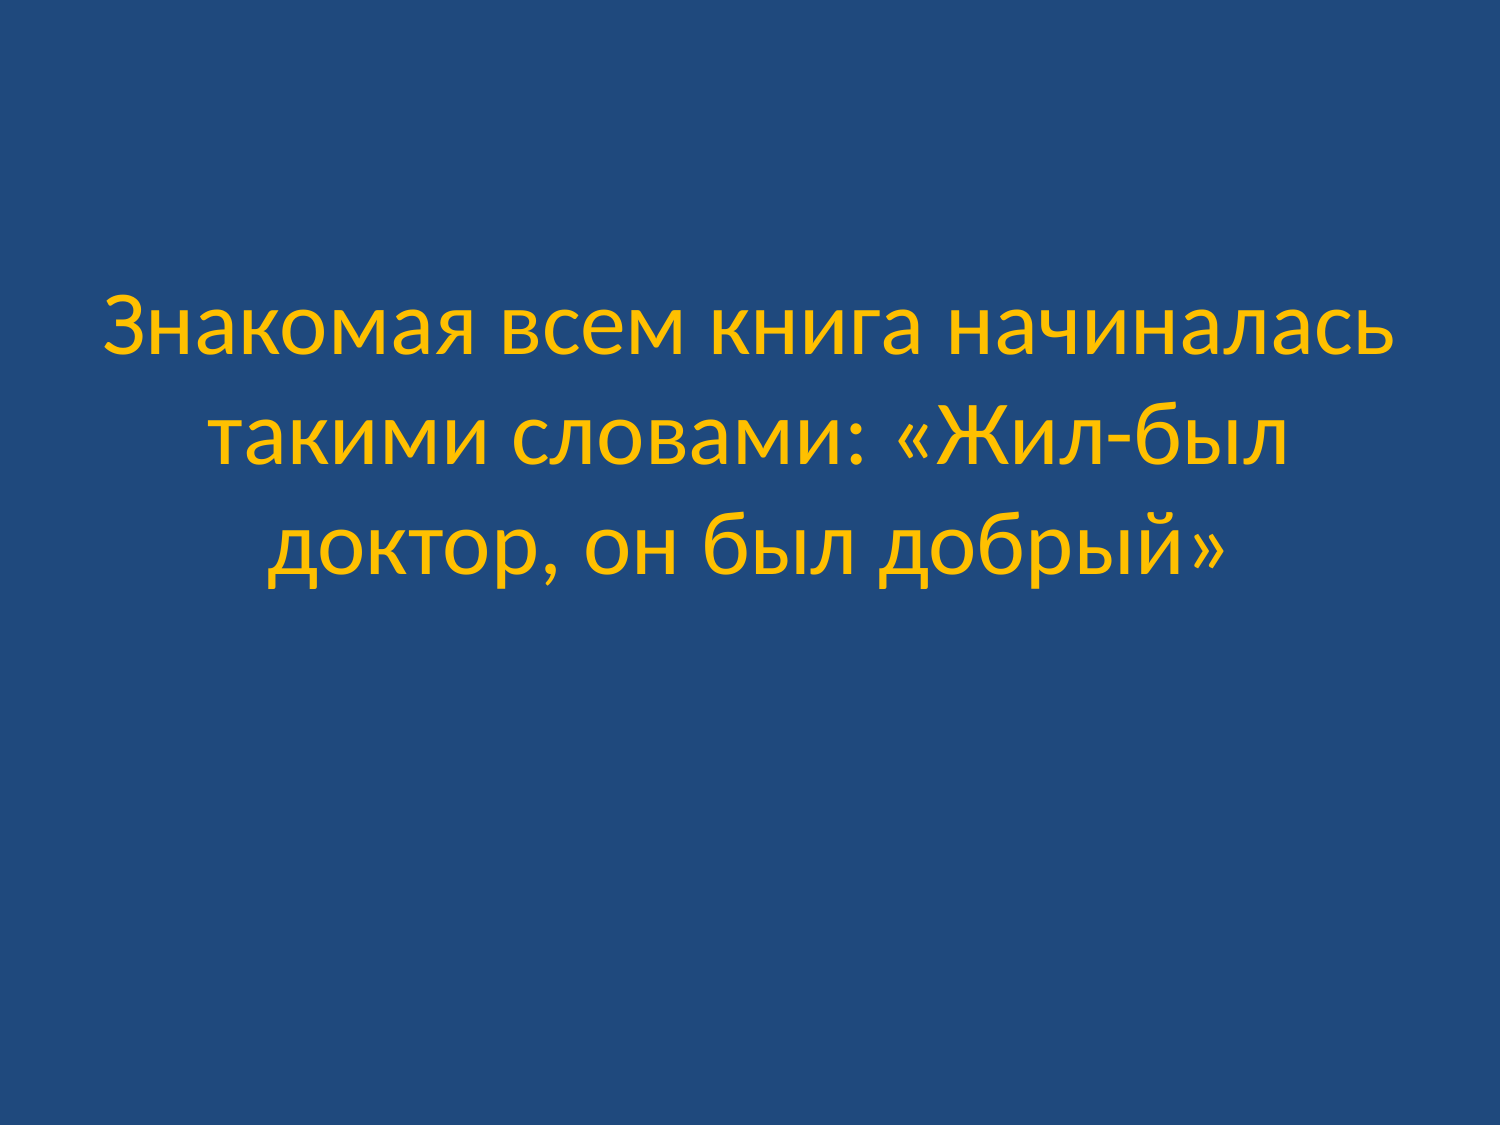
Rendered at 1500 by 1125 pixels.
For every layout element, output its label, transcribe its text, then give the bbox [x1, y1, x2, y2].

title Знакомая всем книга начиналась такими словами: «Жил-был доктор, он был добрый» [75, 45, 1425, 811]
